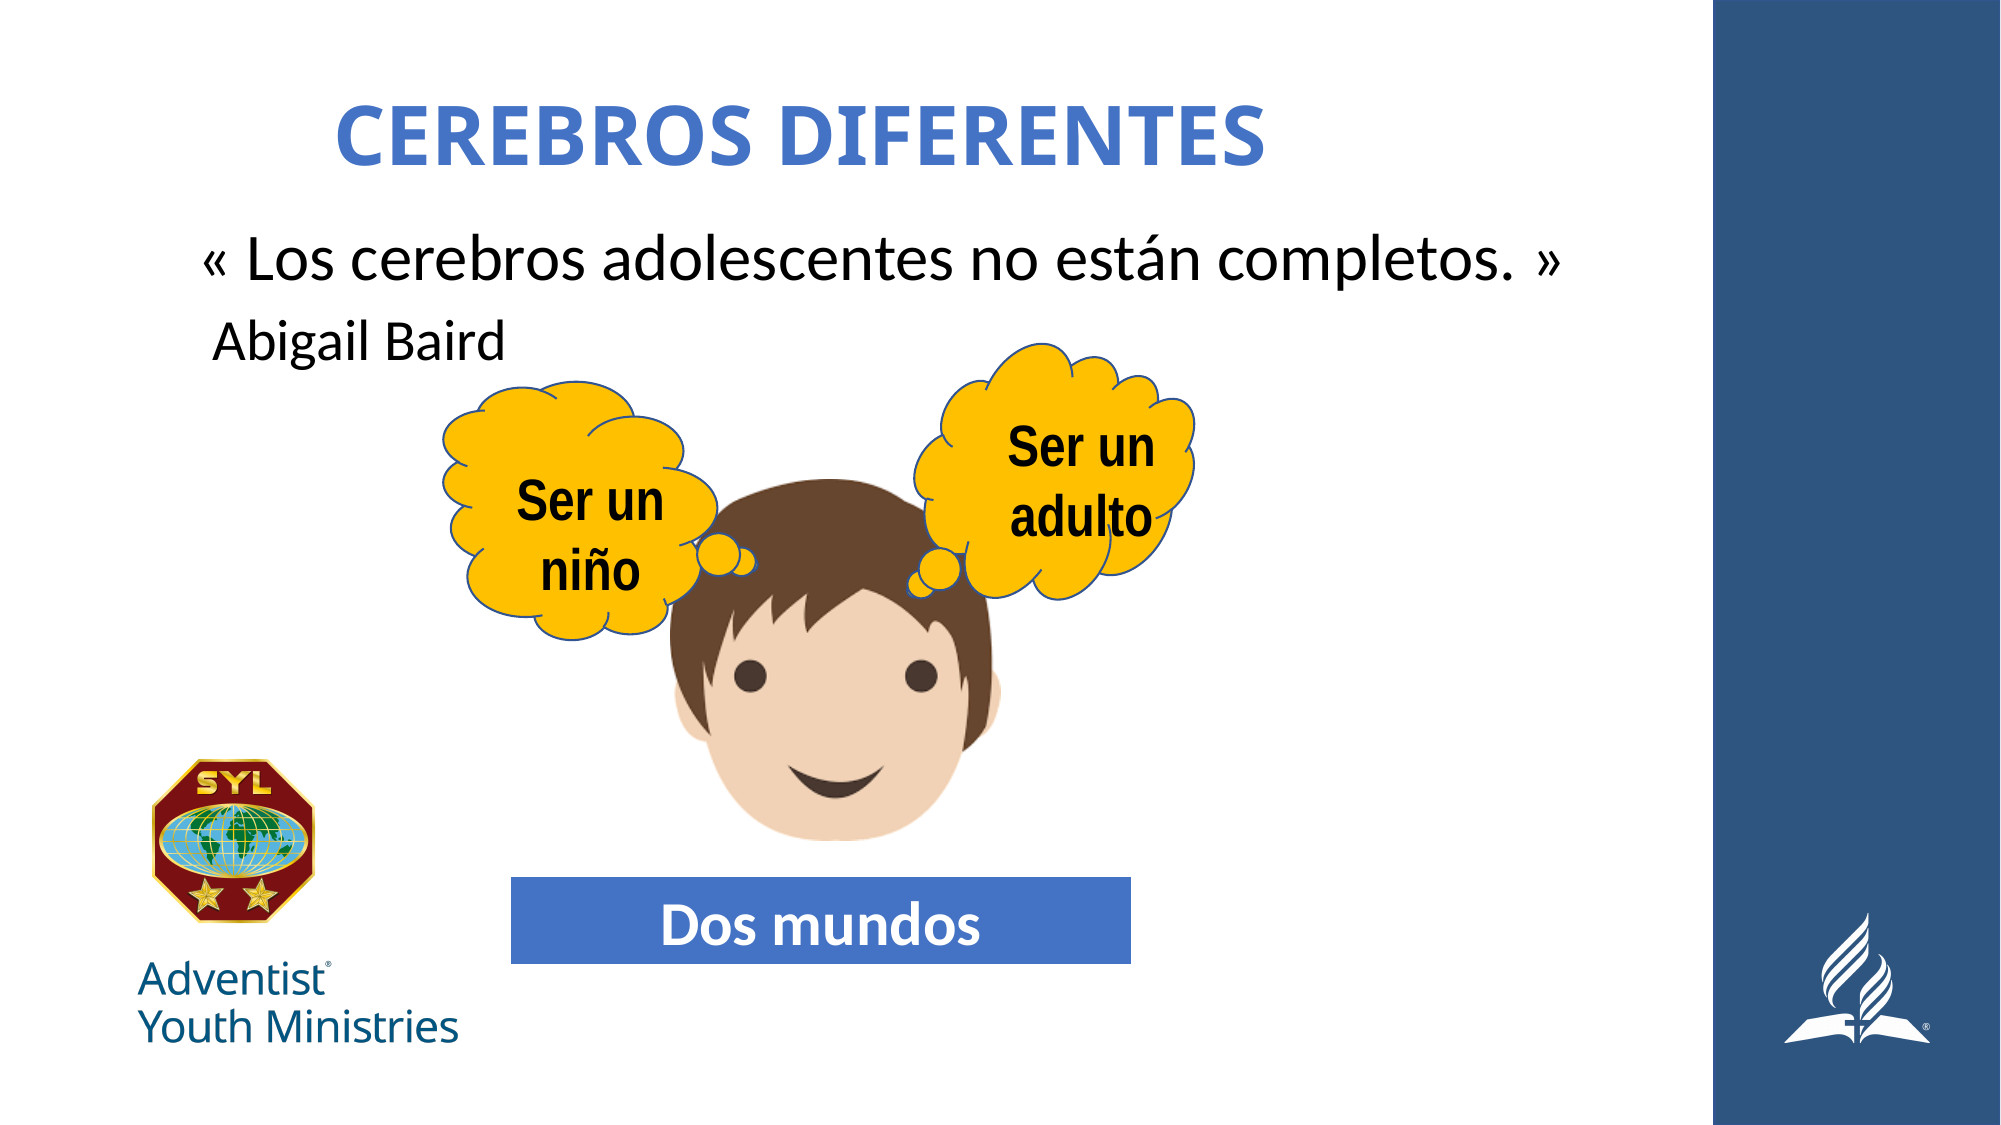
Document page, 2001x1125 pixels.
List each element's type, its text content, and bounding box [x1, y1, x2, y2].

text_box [442, 381, 717, 640]
text_box « Los cerebros adolescentes no están completos. » Abigail Baird [182, 206, 1596, 382]
picture [109, 730, 489, 1064]
picture [1771, 892, 1943, 1064]
text_box Dos mundos [508, 874, 1134, 967]
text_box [924, 340, 1204, 614]
picture [670, 479, 1001, 841]
title CEREBROS DIFERENTES [274, 76, 1327, 202]
